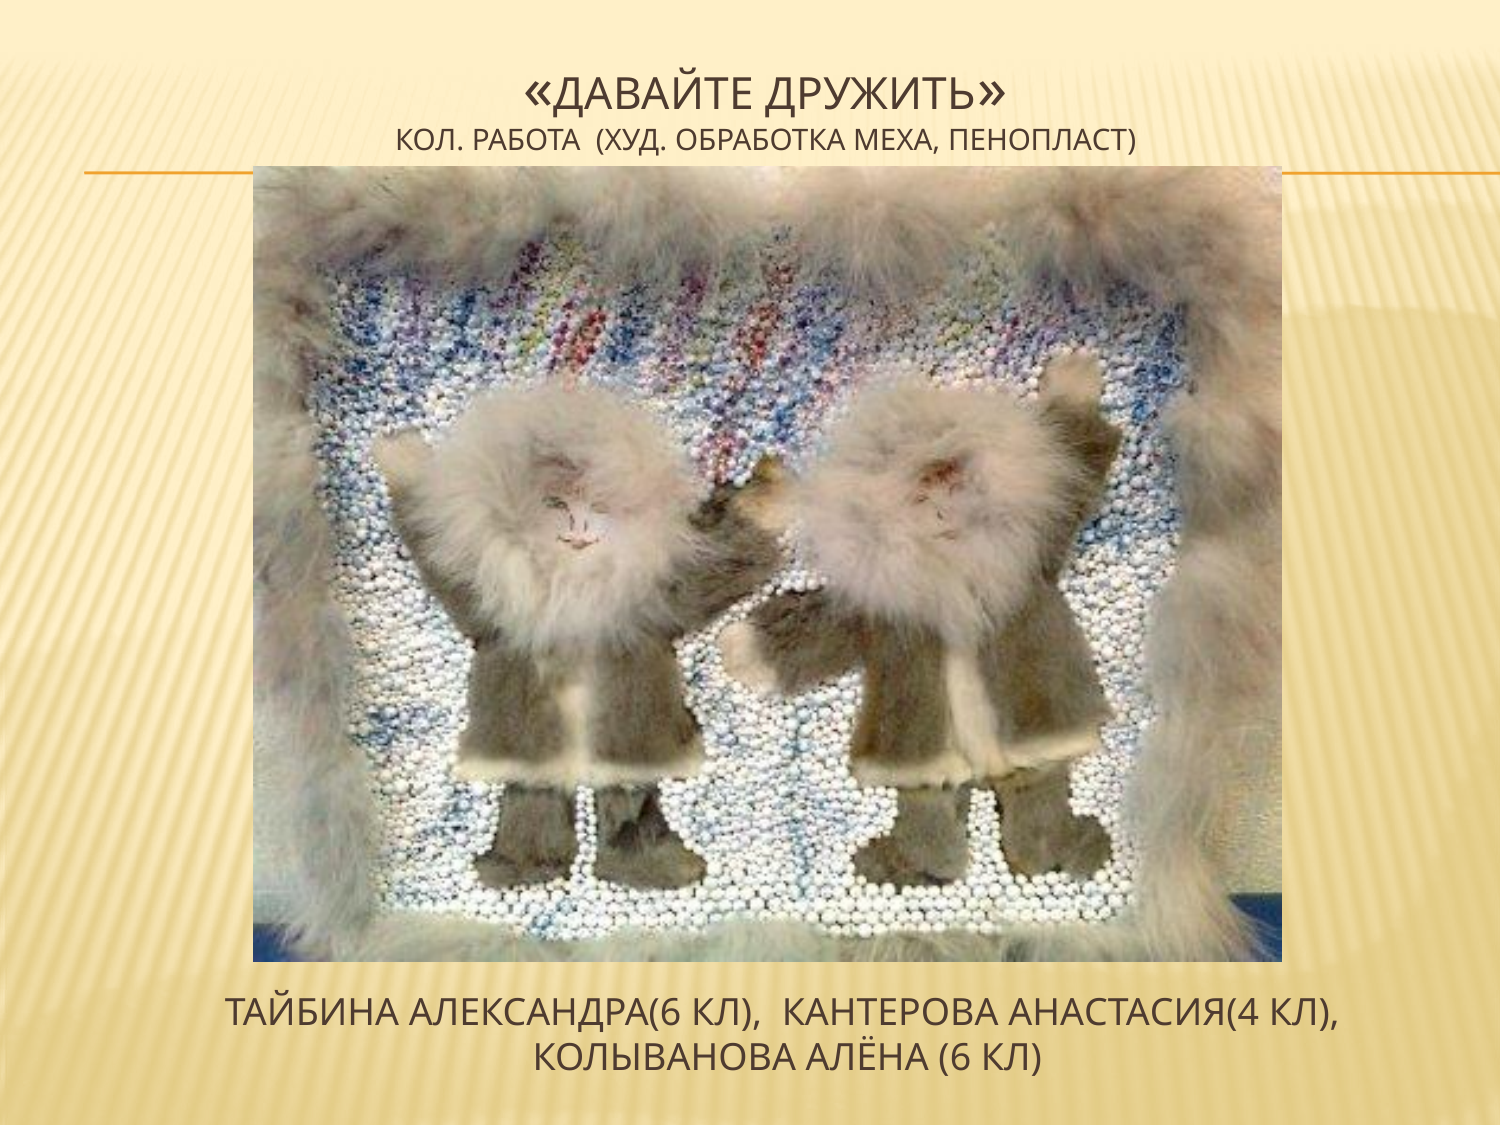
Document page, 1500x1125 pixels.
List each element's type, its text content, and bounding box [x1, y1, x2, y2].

title «давайте дружить» кол. Работа (худ. Обработка меха, пенопласт) [53, 42, 1479, 164]
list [253, 165, 1282, 963]
text_box Тайбина александра(6 кл), кантерова анастасия(4 кл), колыванова алёна (6 кл) [74, 964, 1500, 1102]
